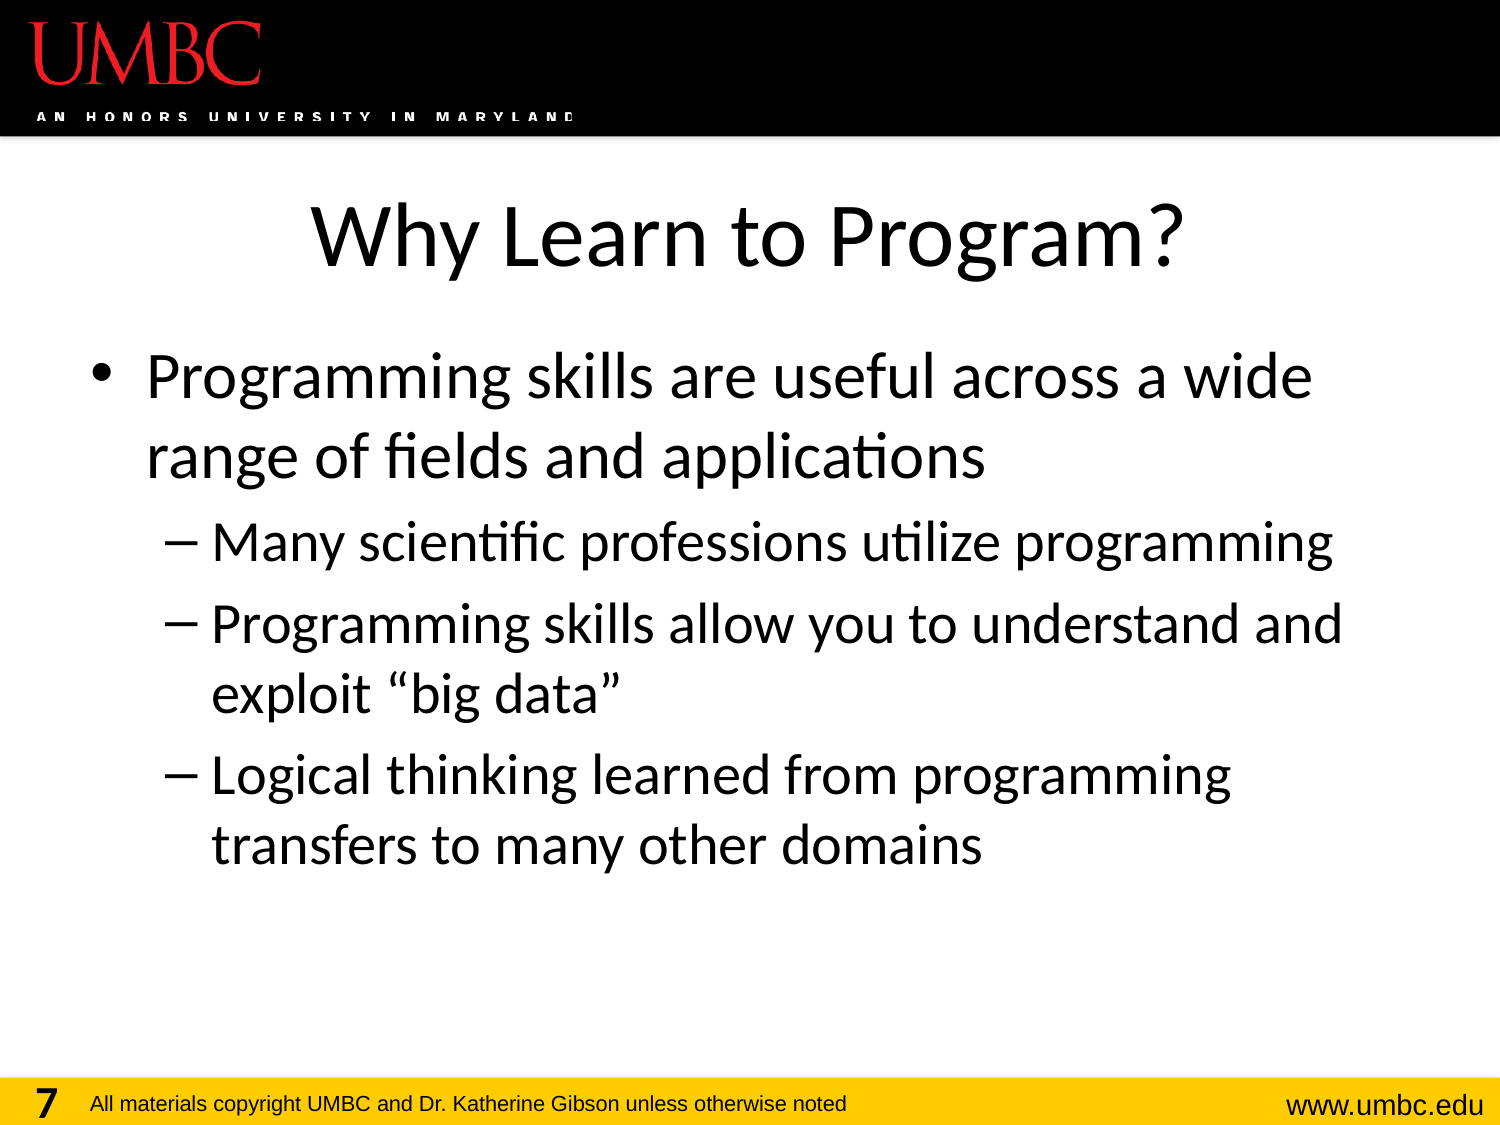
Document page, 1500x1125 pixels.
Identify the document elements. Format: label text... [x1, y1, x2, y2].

title Why Learn to Program? [75, 136, 1425, 324]
slide_number 7 [0, 1065, 94, 1125]
list Programming skills are useful across a wide range of fields and applications Many scientific professions utilize programming Programming skills allow you to understand and exploit “big data” Logical thinking learned from programming transfers to many other domains [75, 324, 1425, 1066]
